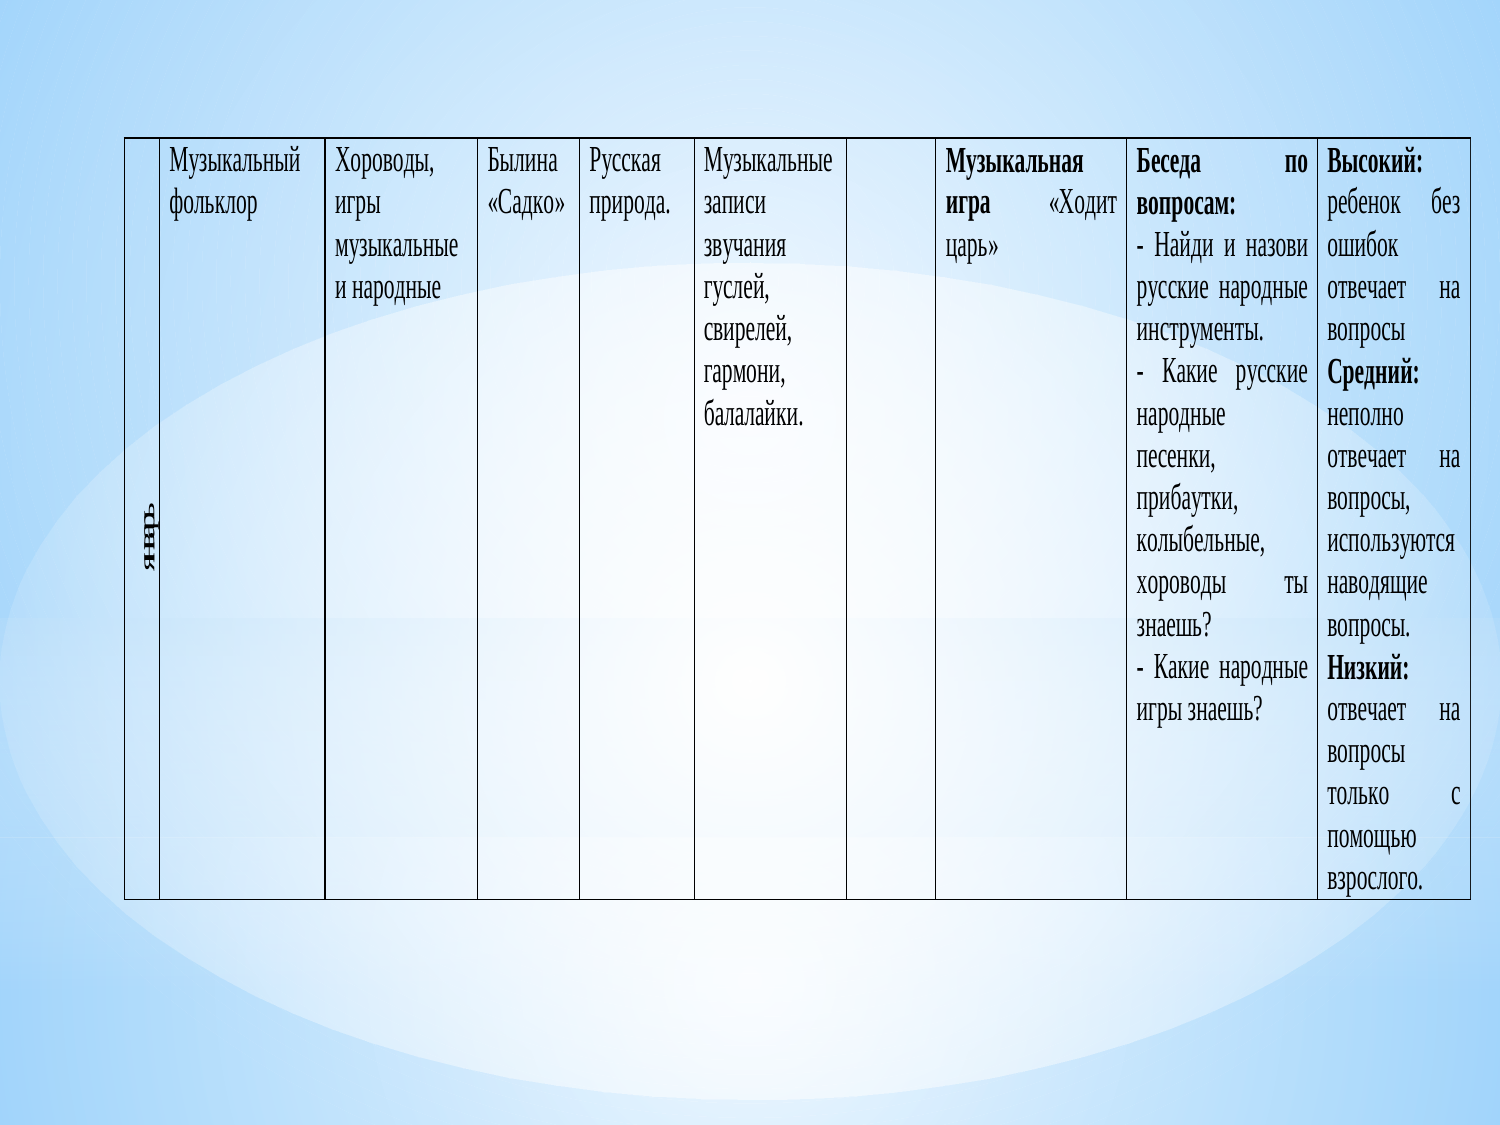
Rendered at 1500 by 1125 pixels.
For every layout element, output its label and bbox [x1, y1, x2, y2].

text_box [123, 136, 1471, 977]
